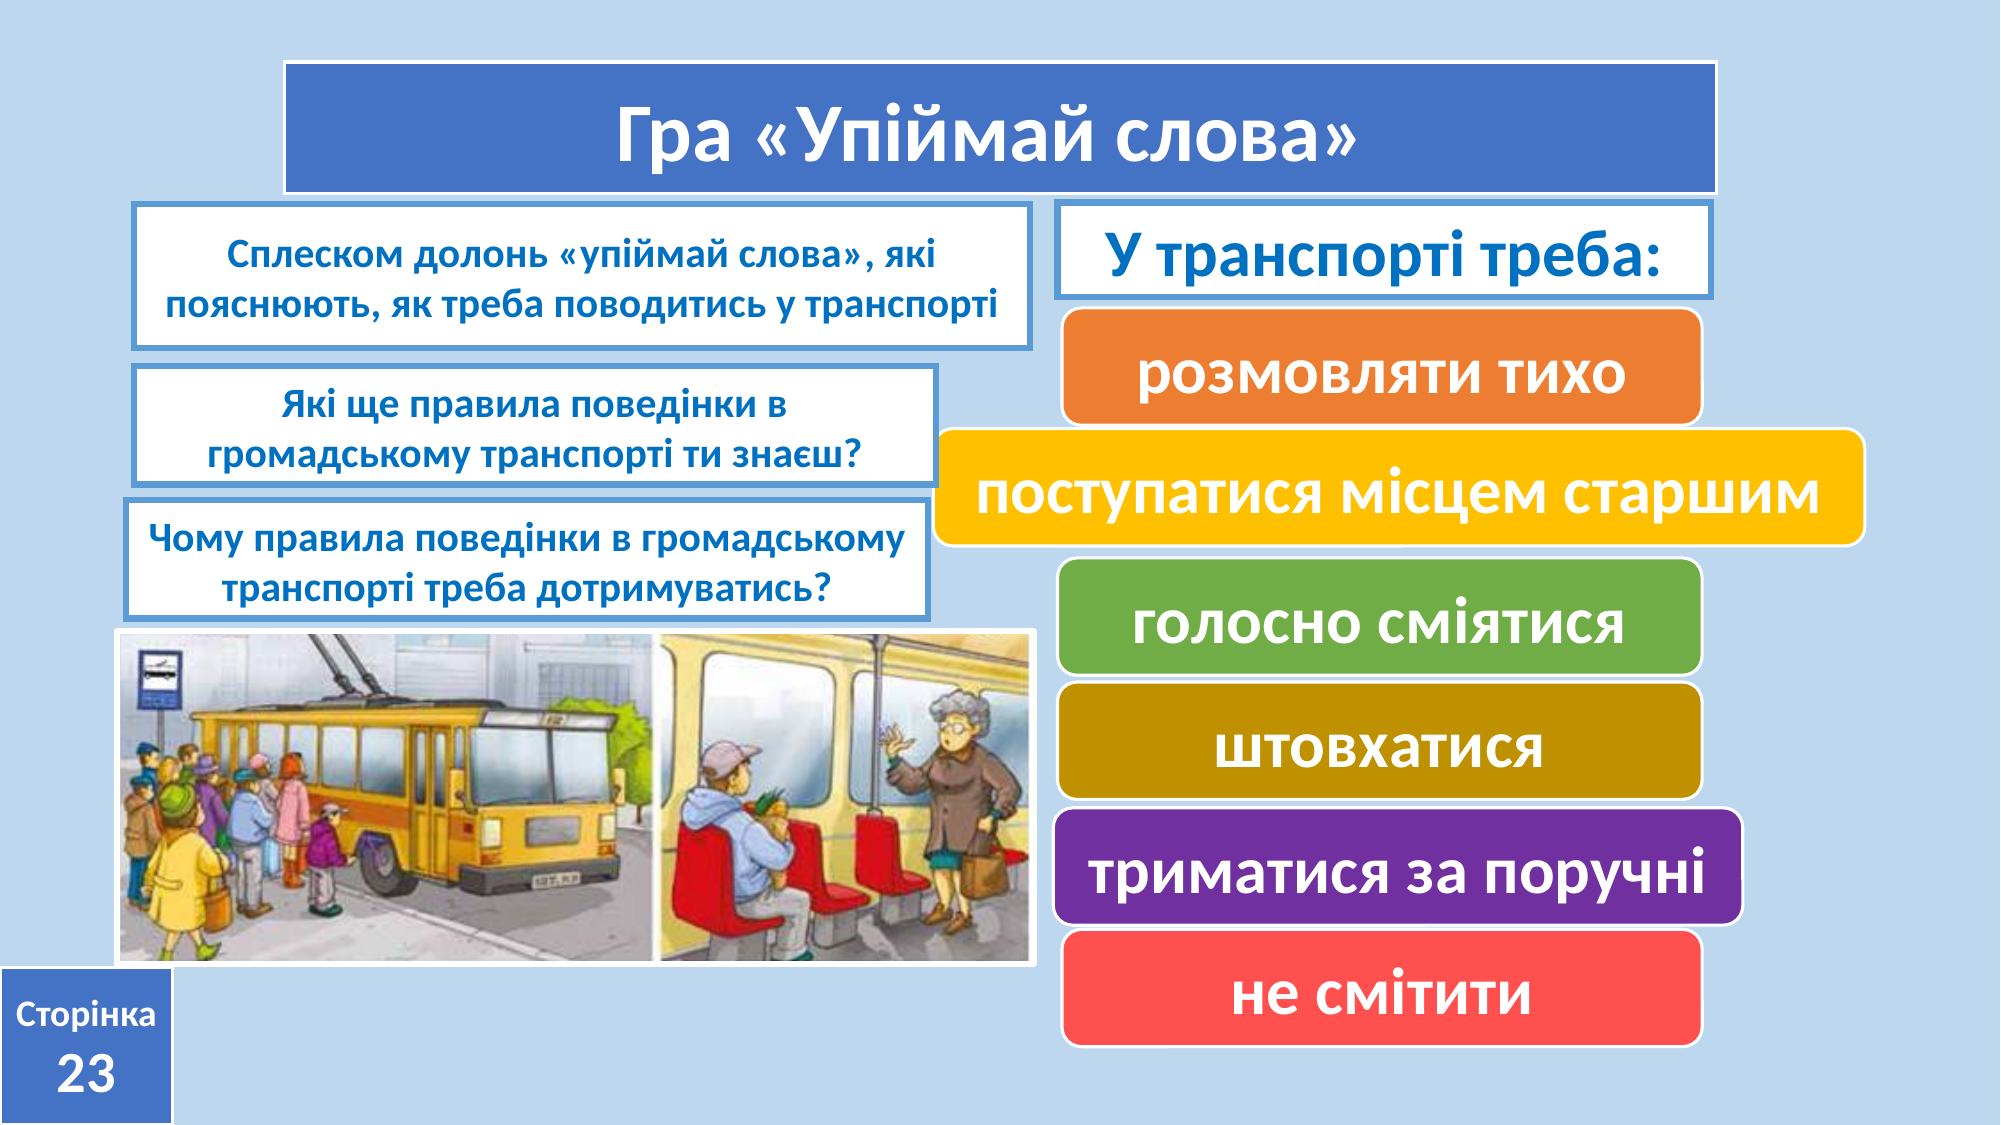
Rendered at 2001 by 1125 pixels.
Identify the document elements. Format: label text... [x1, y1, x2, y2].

text_box Сплеском долонь «упіймай слова», які пояснюють, як треба поводитись у транспорті [133, 203, 1031, 349]
text_box поступатися місцем старшим [931, 426, 1867, 548]
text_box Гра «Упіймай слова» [283, 60, 1718, 195]
text_box розмовляти тихо [1060, 306, 1704, 426]
text_box Сторінка 23 [0, 966, 174, 1125]
text_box У транспорті треба: [1057, 201, 1712, 298]
text_box Чому правила поведінки в громадському транспорті треба дотримуватись? [125, 499, 929, 620]
text_box Які ще правила поведінки в громадському транспорті ти знаєш? [133, 365, 937, 486]
text_box голосно сміятися [1055, 556, 1704, 677]
text_box триматися за поручні [1051, 806, 1745, 927]
picture [120, 634, 1031, 961]
text_box не смітити [1060, 927, 1704, 1049]
text_box штовхатися [1055, 680, 1704, 801]
